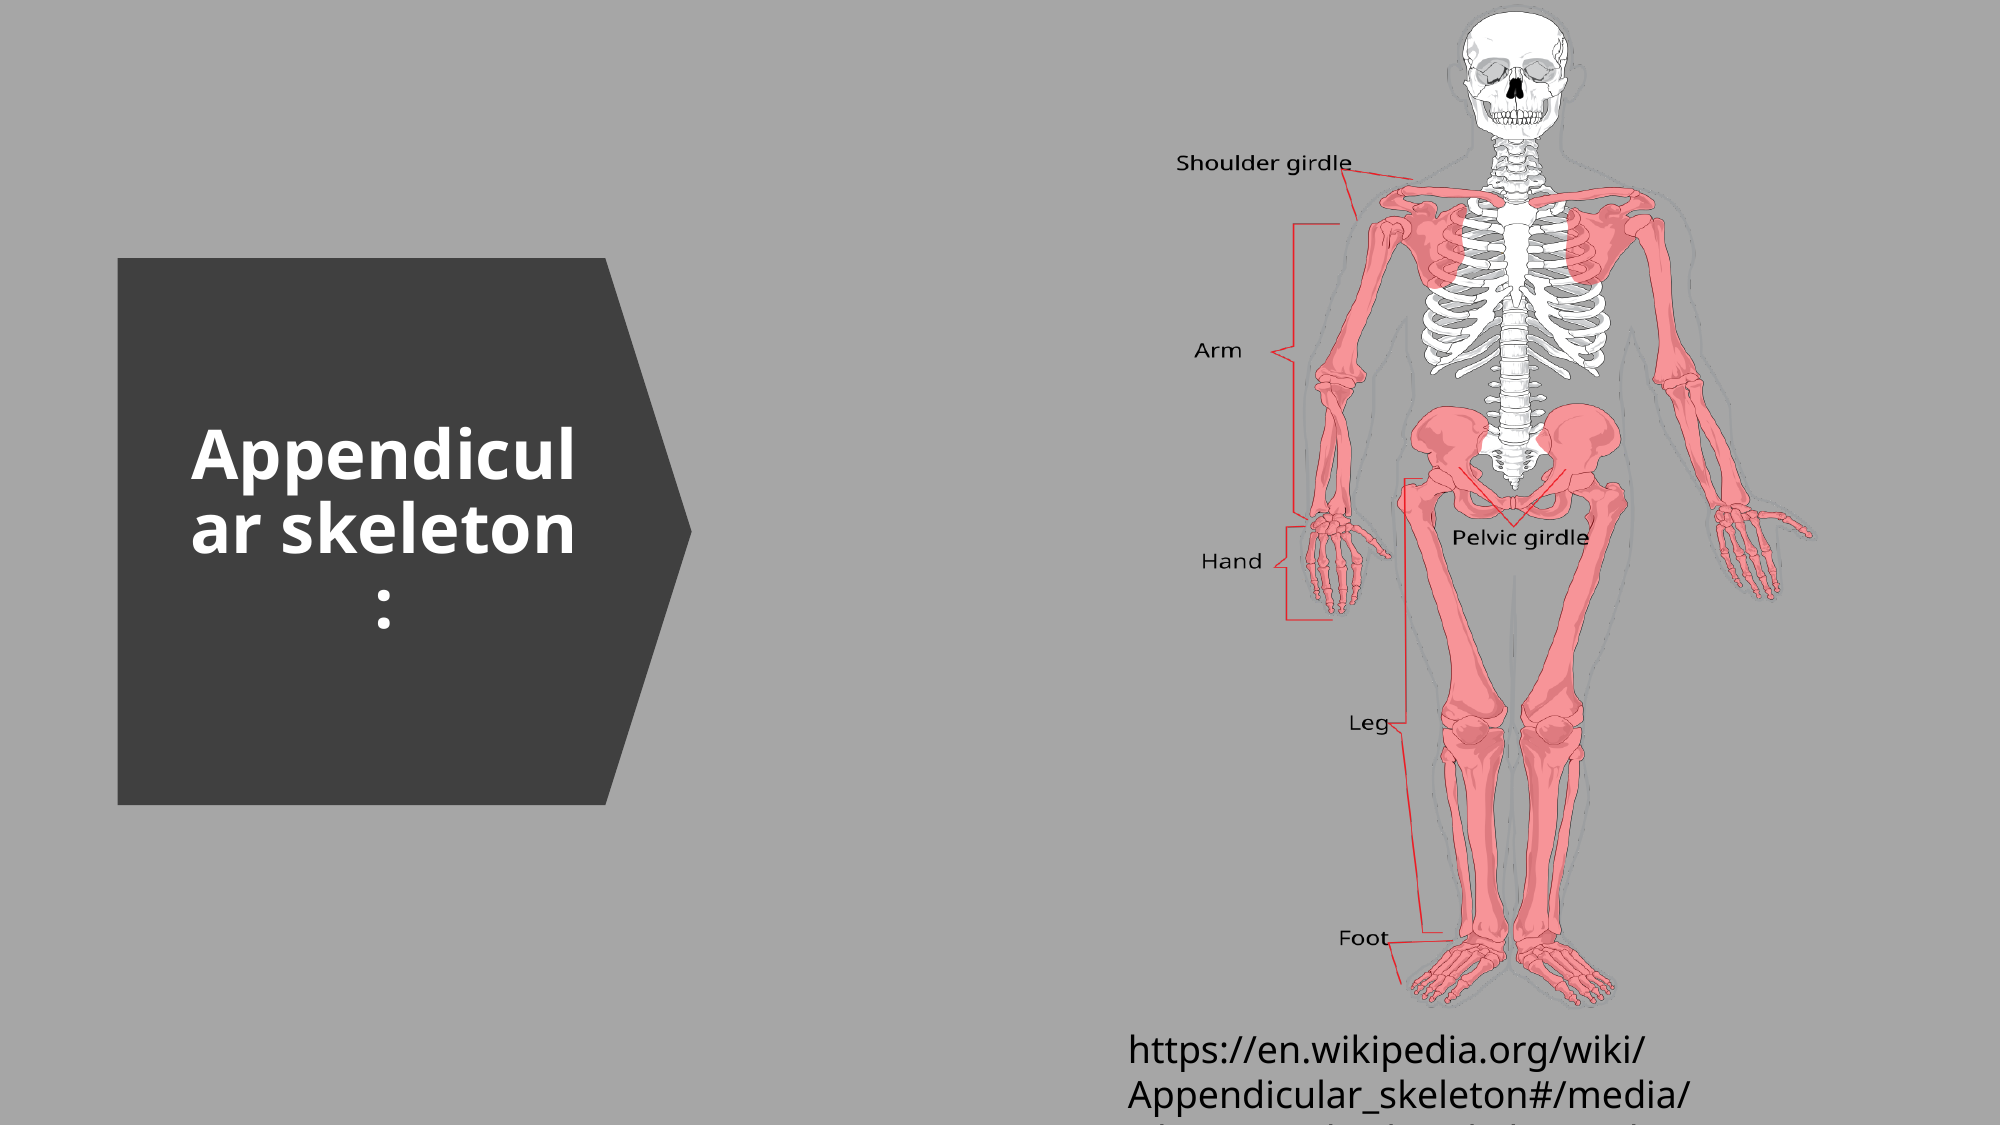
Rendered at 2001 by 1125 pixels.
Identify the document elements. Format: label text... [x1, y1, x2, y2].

text_box [116, 256, 694, 807]
text_box https://en.wikipedia.org/wiki/Appendicular_skeleton#/media/File:Appendicular_skeleton_diagram.svg [1112, 1018, 2000, 1125]
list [1164, 0, 1832, 1020]
title Appendicular skeleton : [168, 322, 601, 741]
